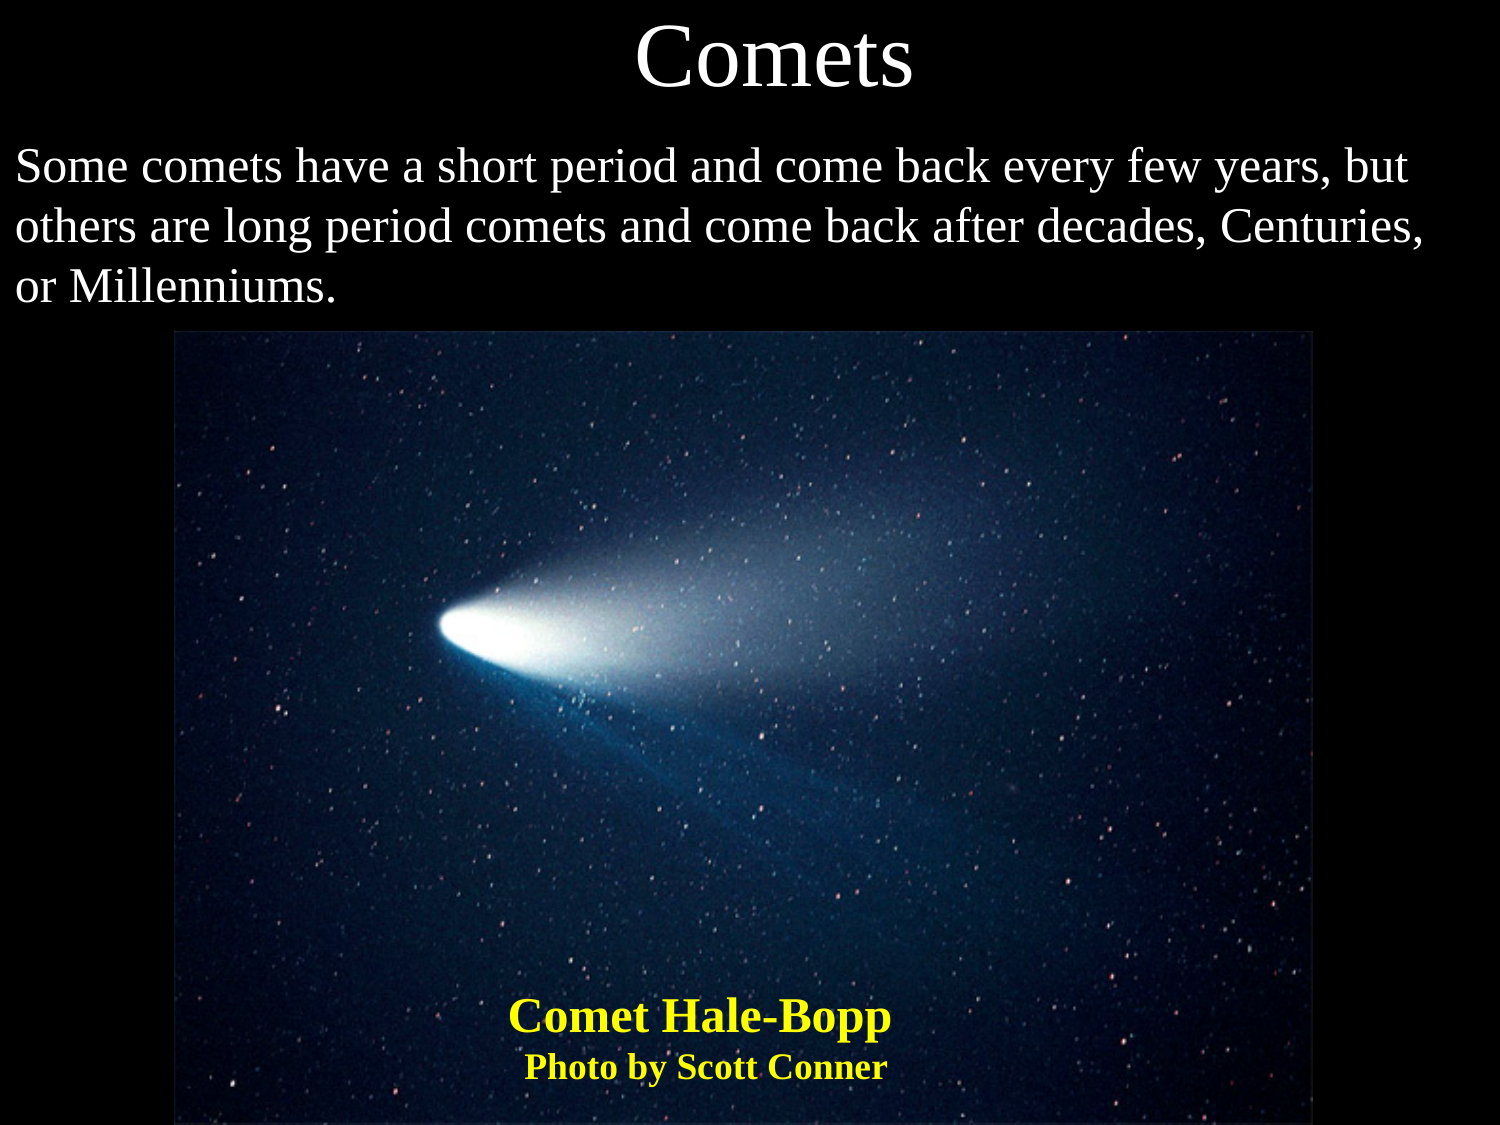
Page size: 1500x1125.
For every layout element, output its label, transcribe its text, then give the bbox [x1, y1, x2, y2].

text_box Some comets have a short period and come back every few years, but others are long period comets and come back after decades, Centuries, or Millenniums. [0, 124, 1450, 320]
title Comets [562, 0, 988, 100]
picture [174, 331, 1313, 1125]
